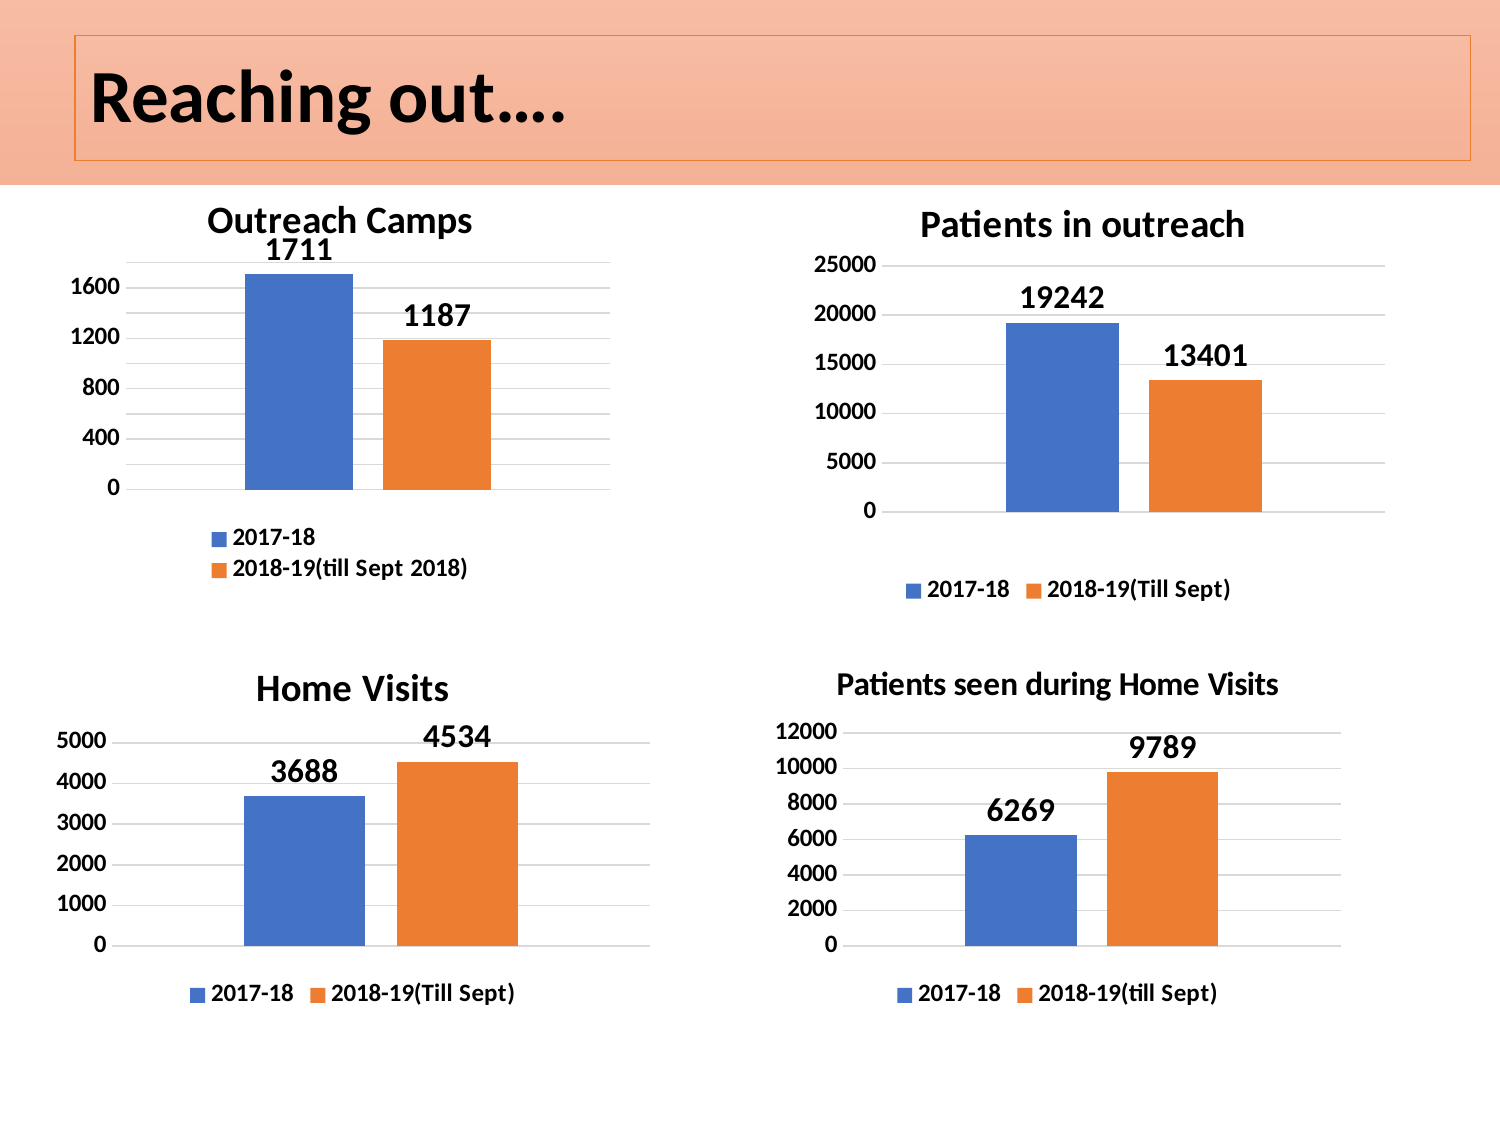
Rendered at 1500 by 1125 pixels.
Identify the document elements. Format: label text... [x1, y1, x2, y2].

chart [58, 175, 622, 590]
chart [749, 196, 1388, 610]
chart [43, 645, 662, 1014]
title Reaching out…. [74, 35, 1471, 161]
chart [762, 645, 1353, 1014]
